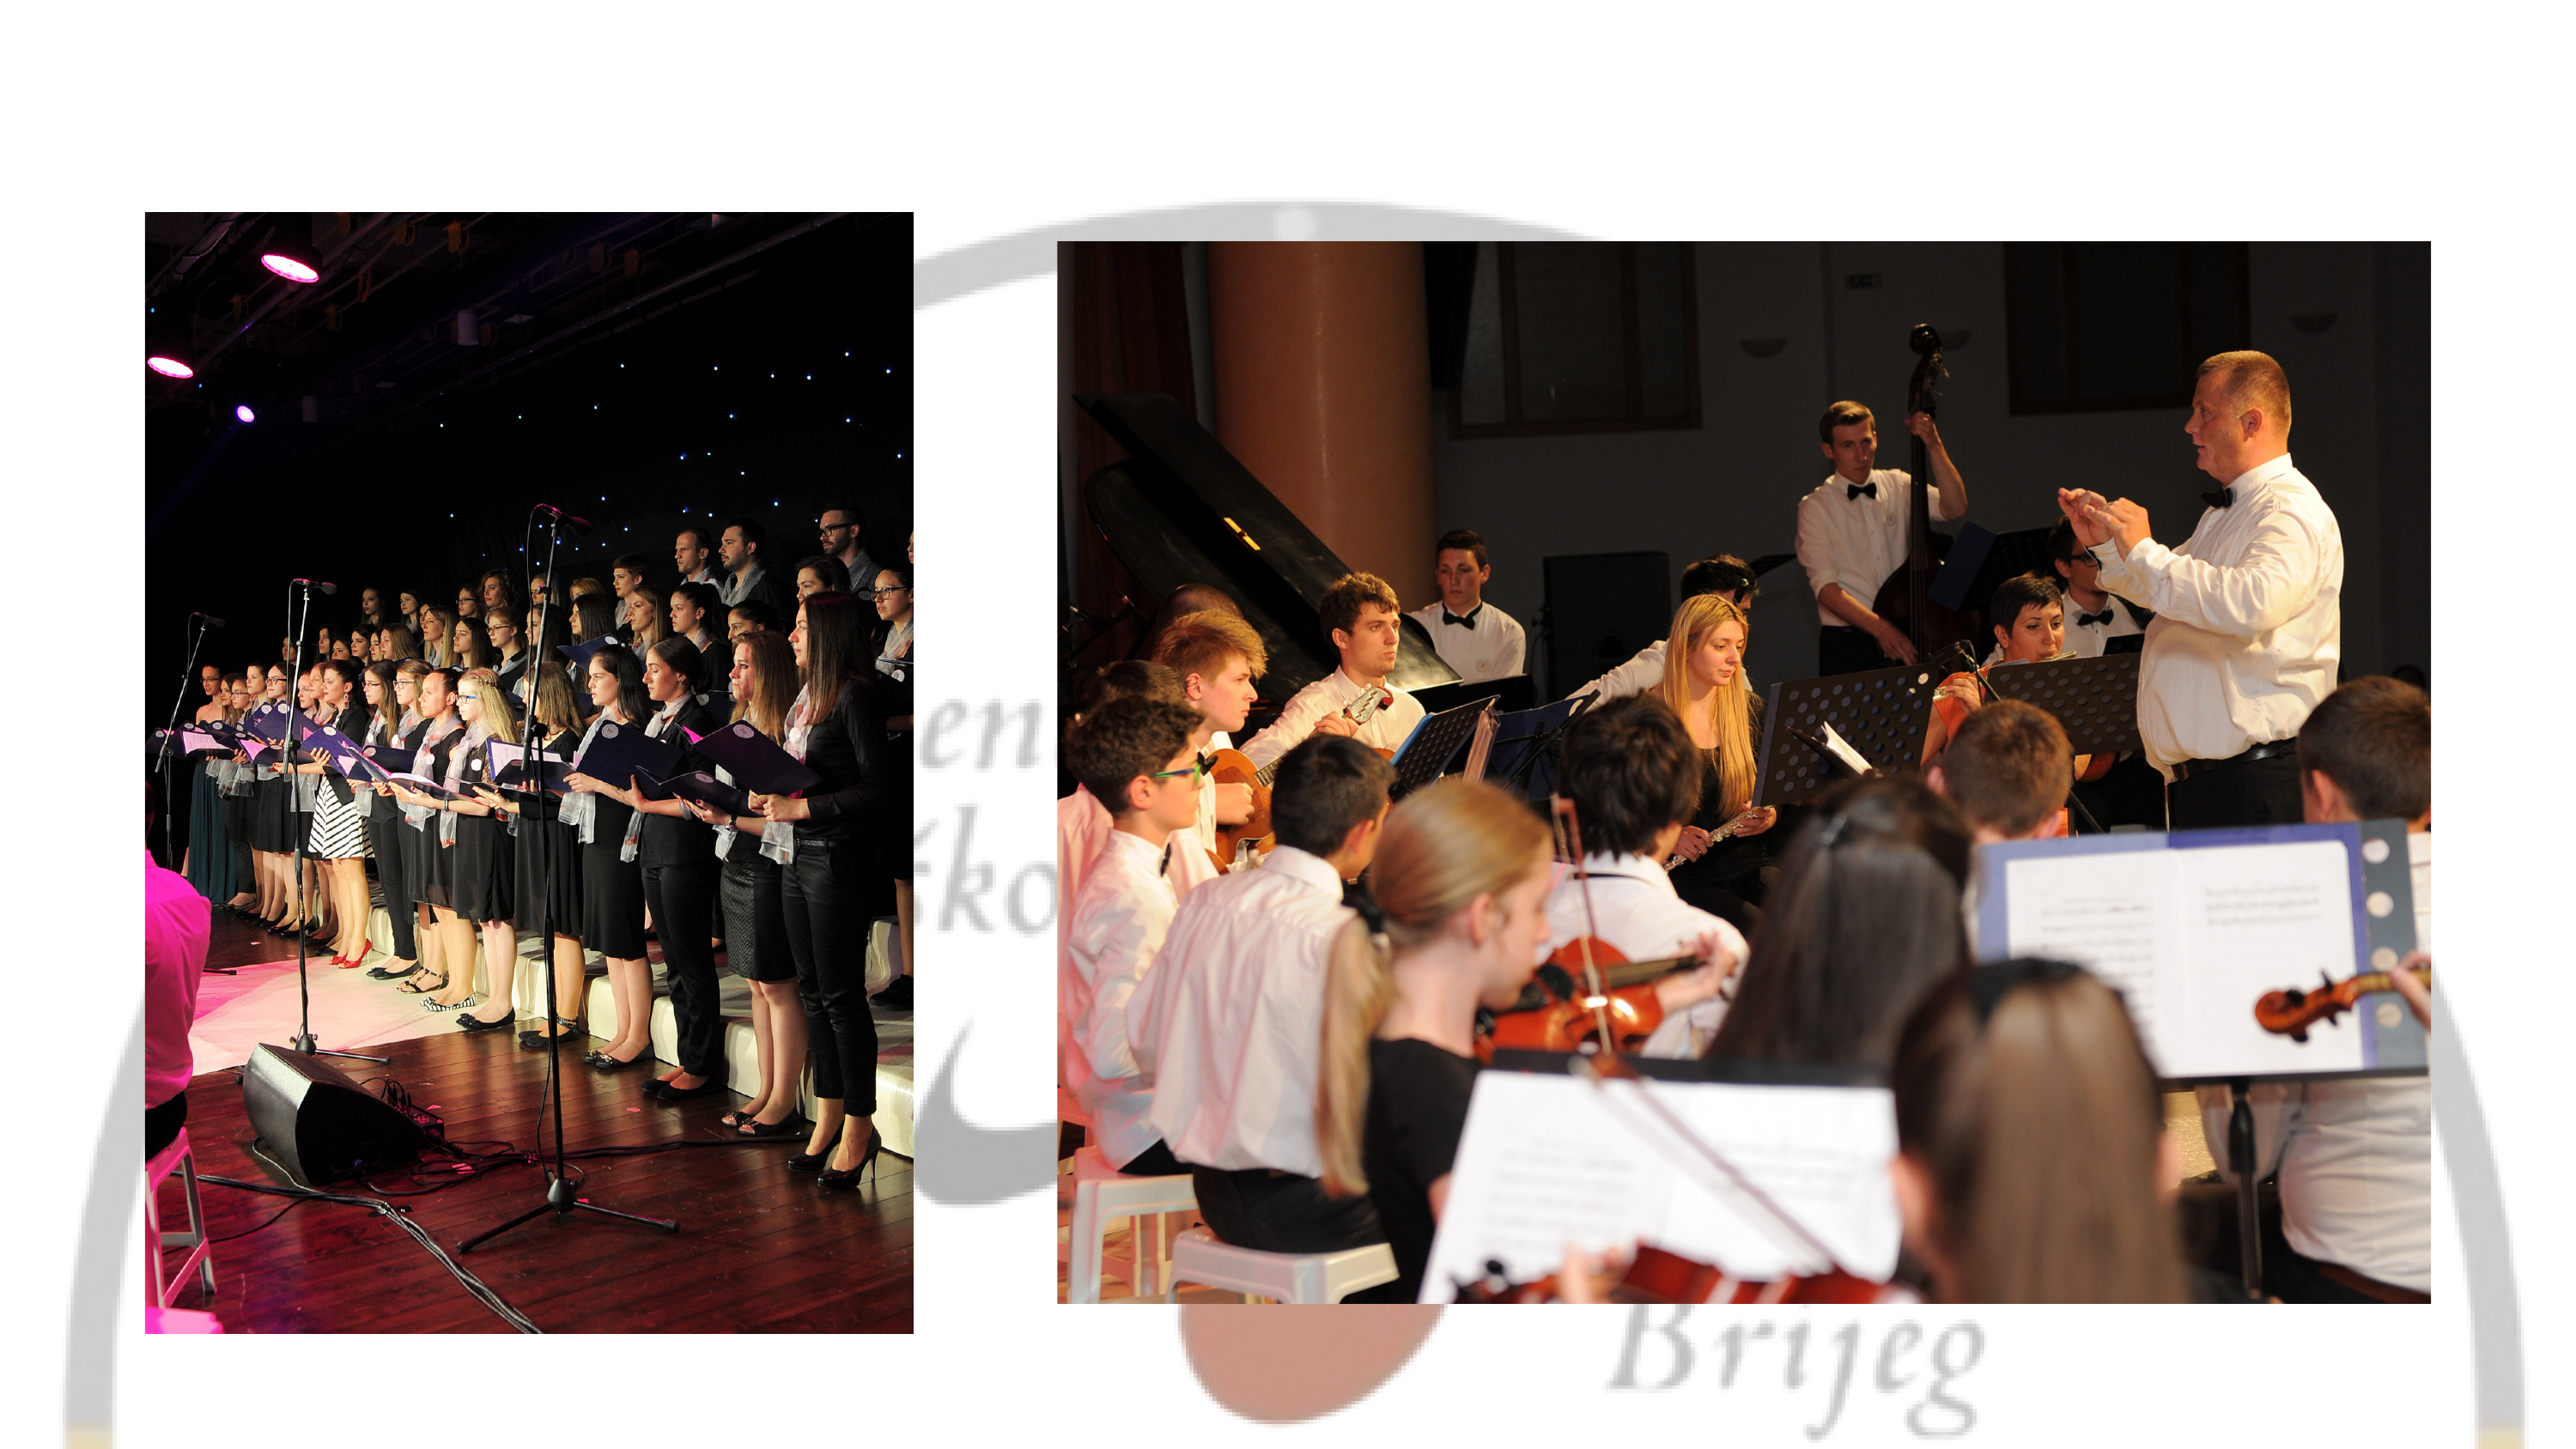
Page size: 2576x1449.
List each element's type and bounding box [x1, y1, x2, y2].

text_box [1057, 241, 2432, 1304]
text_box [52, 144, 2537, 1449]
text_box [144, 211, 914, 1334]
